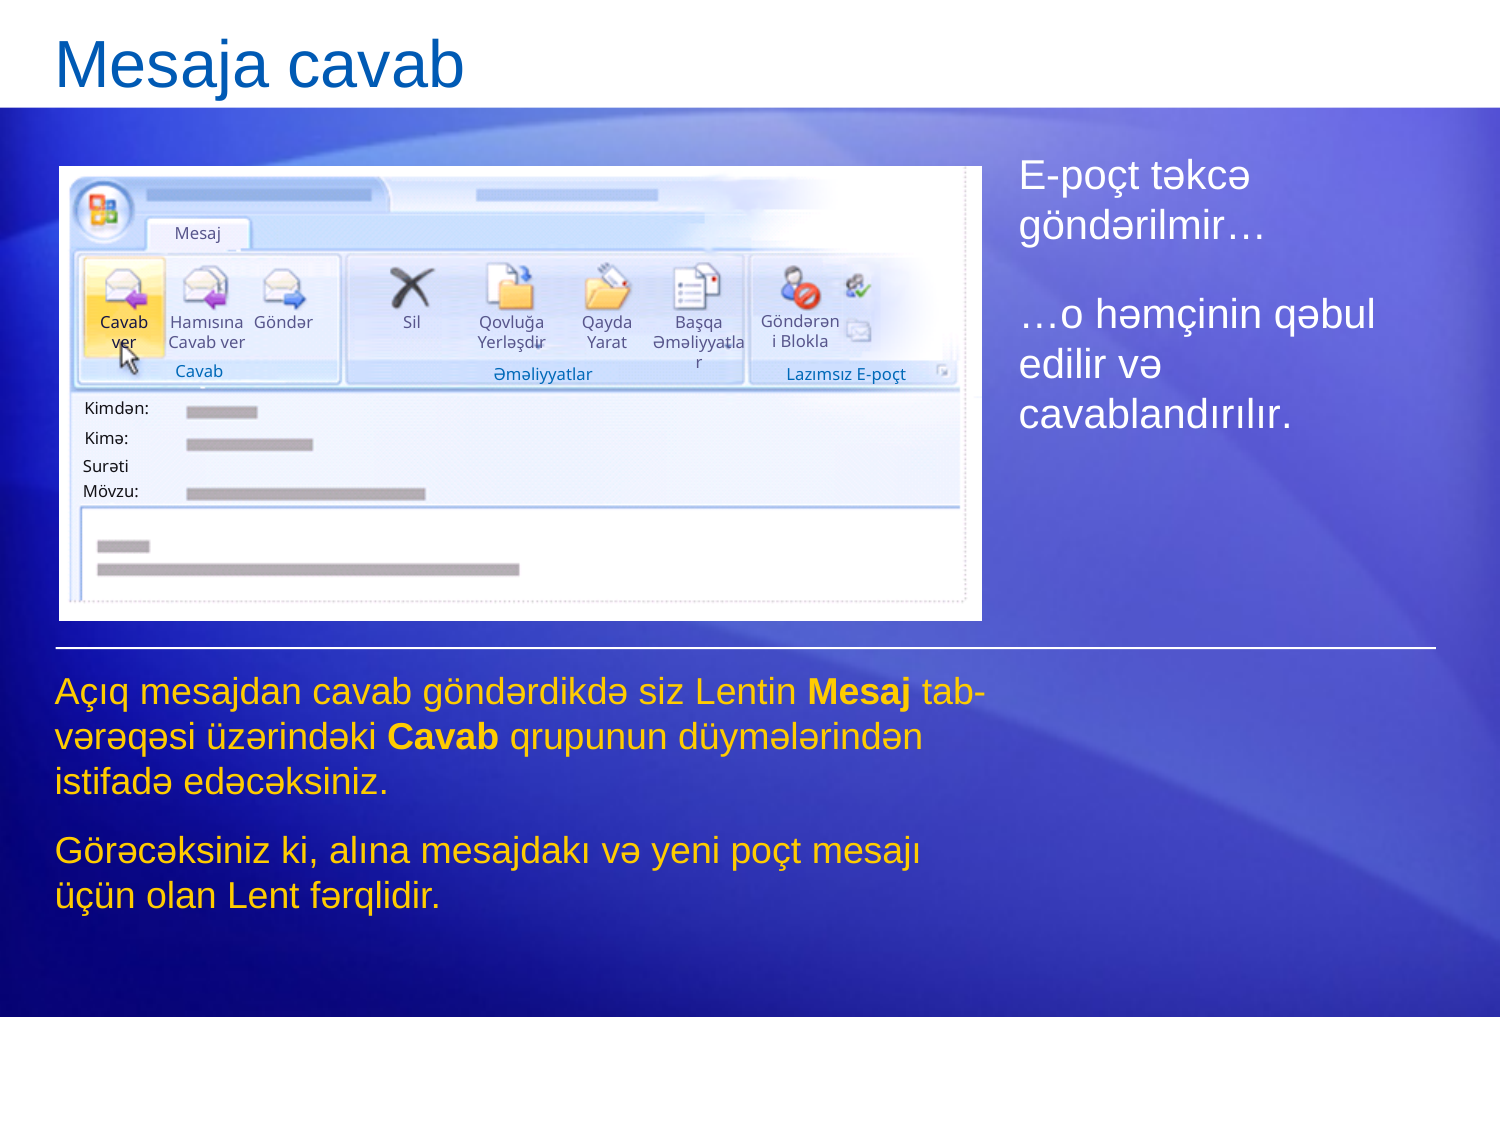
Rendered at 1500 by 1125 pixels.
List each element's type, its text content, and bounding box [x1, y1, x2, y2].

text_box Açıq mesajdan cavab göndərdikdə siz Lentin Mesaj tab-vərəqəsi üzərindəki Cavab qrupunun düymələrindən istifadə edəcəksiniz. Görəcəksiniz ki, alına mesajdakı və yeni poçt mesajı üçün olan Lent fərqlidir. [39, 659, 1014, 984]
picture [0, 108, 1500, 1017]
title Mesaja cavab [39, 10, 1500, 112]
text_box E-poçt təkcə göndərilmir… …o həmçinin qəbul edilir və cavablandırılır. [1003, 140, 1454, 594]
